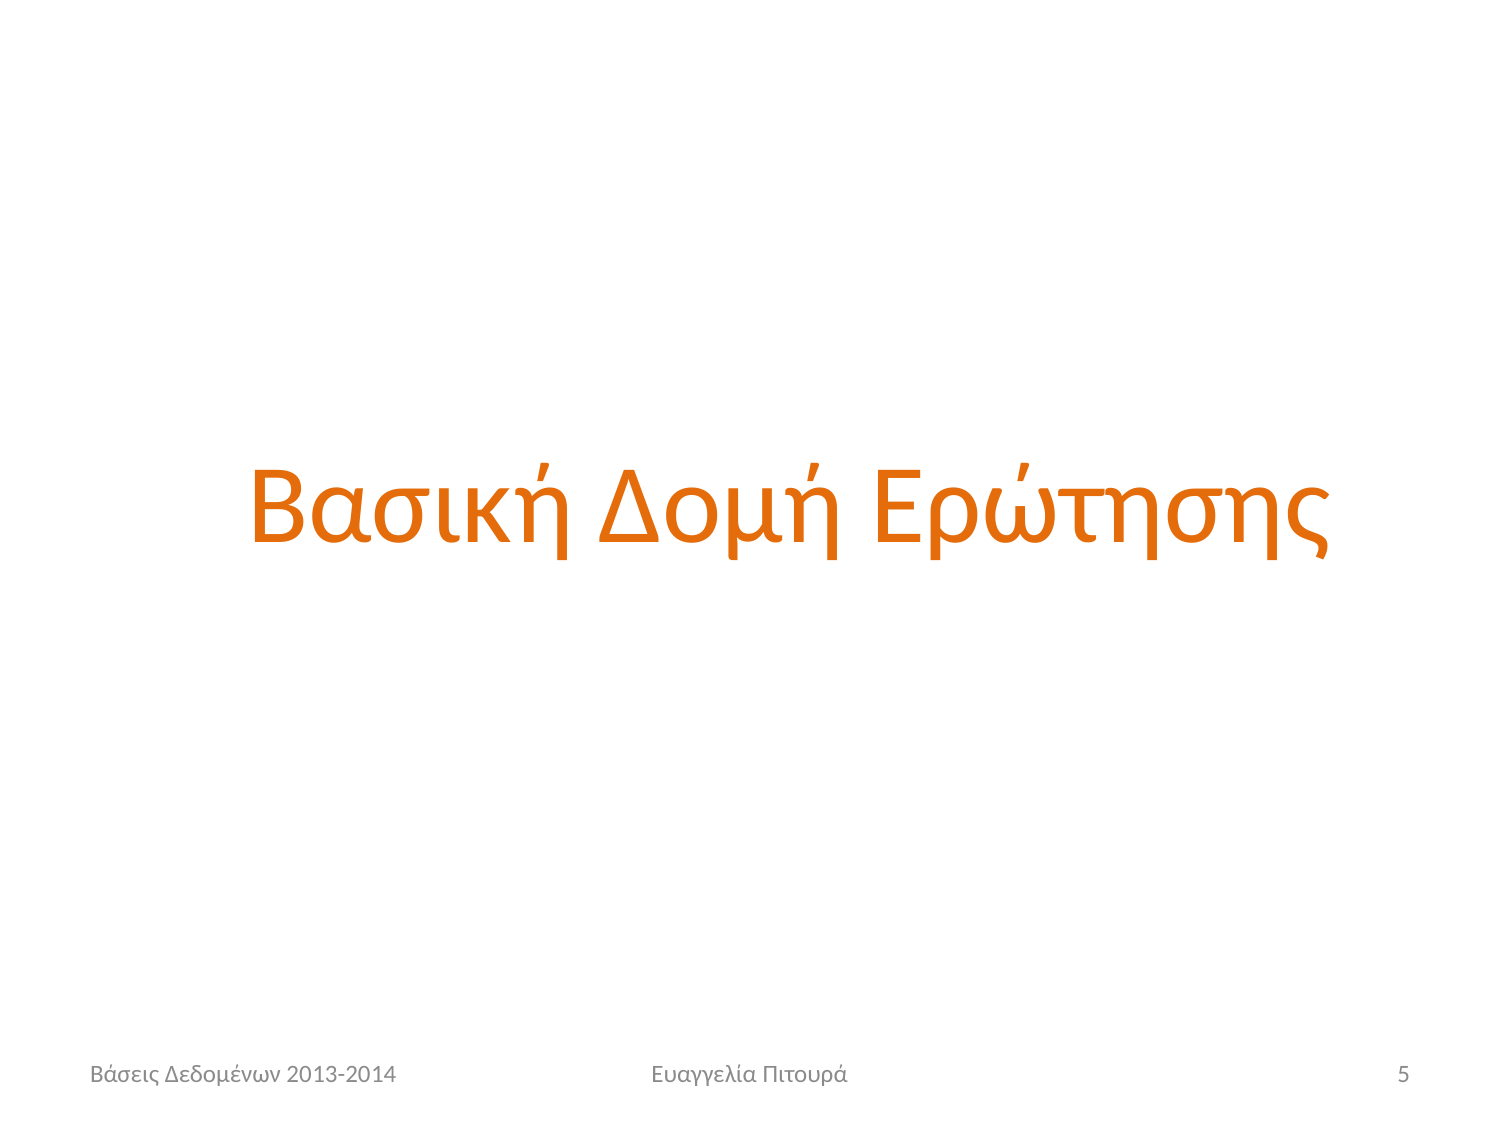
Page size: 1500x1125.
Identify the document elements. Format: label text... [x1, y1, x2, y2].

slide_number Βάσεις Δεδομένων 2013-2014 [75, 1042, 425, 1103]
footer Ευαγγελία Πιτουρά [512, 1042, 988, 1103]
text_box Βασική Δομή Ερώτησης [112, 422, 1346, 572]
slide_number 5 [1074, 1042, 1425, 1103]
